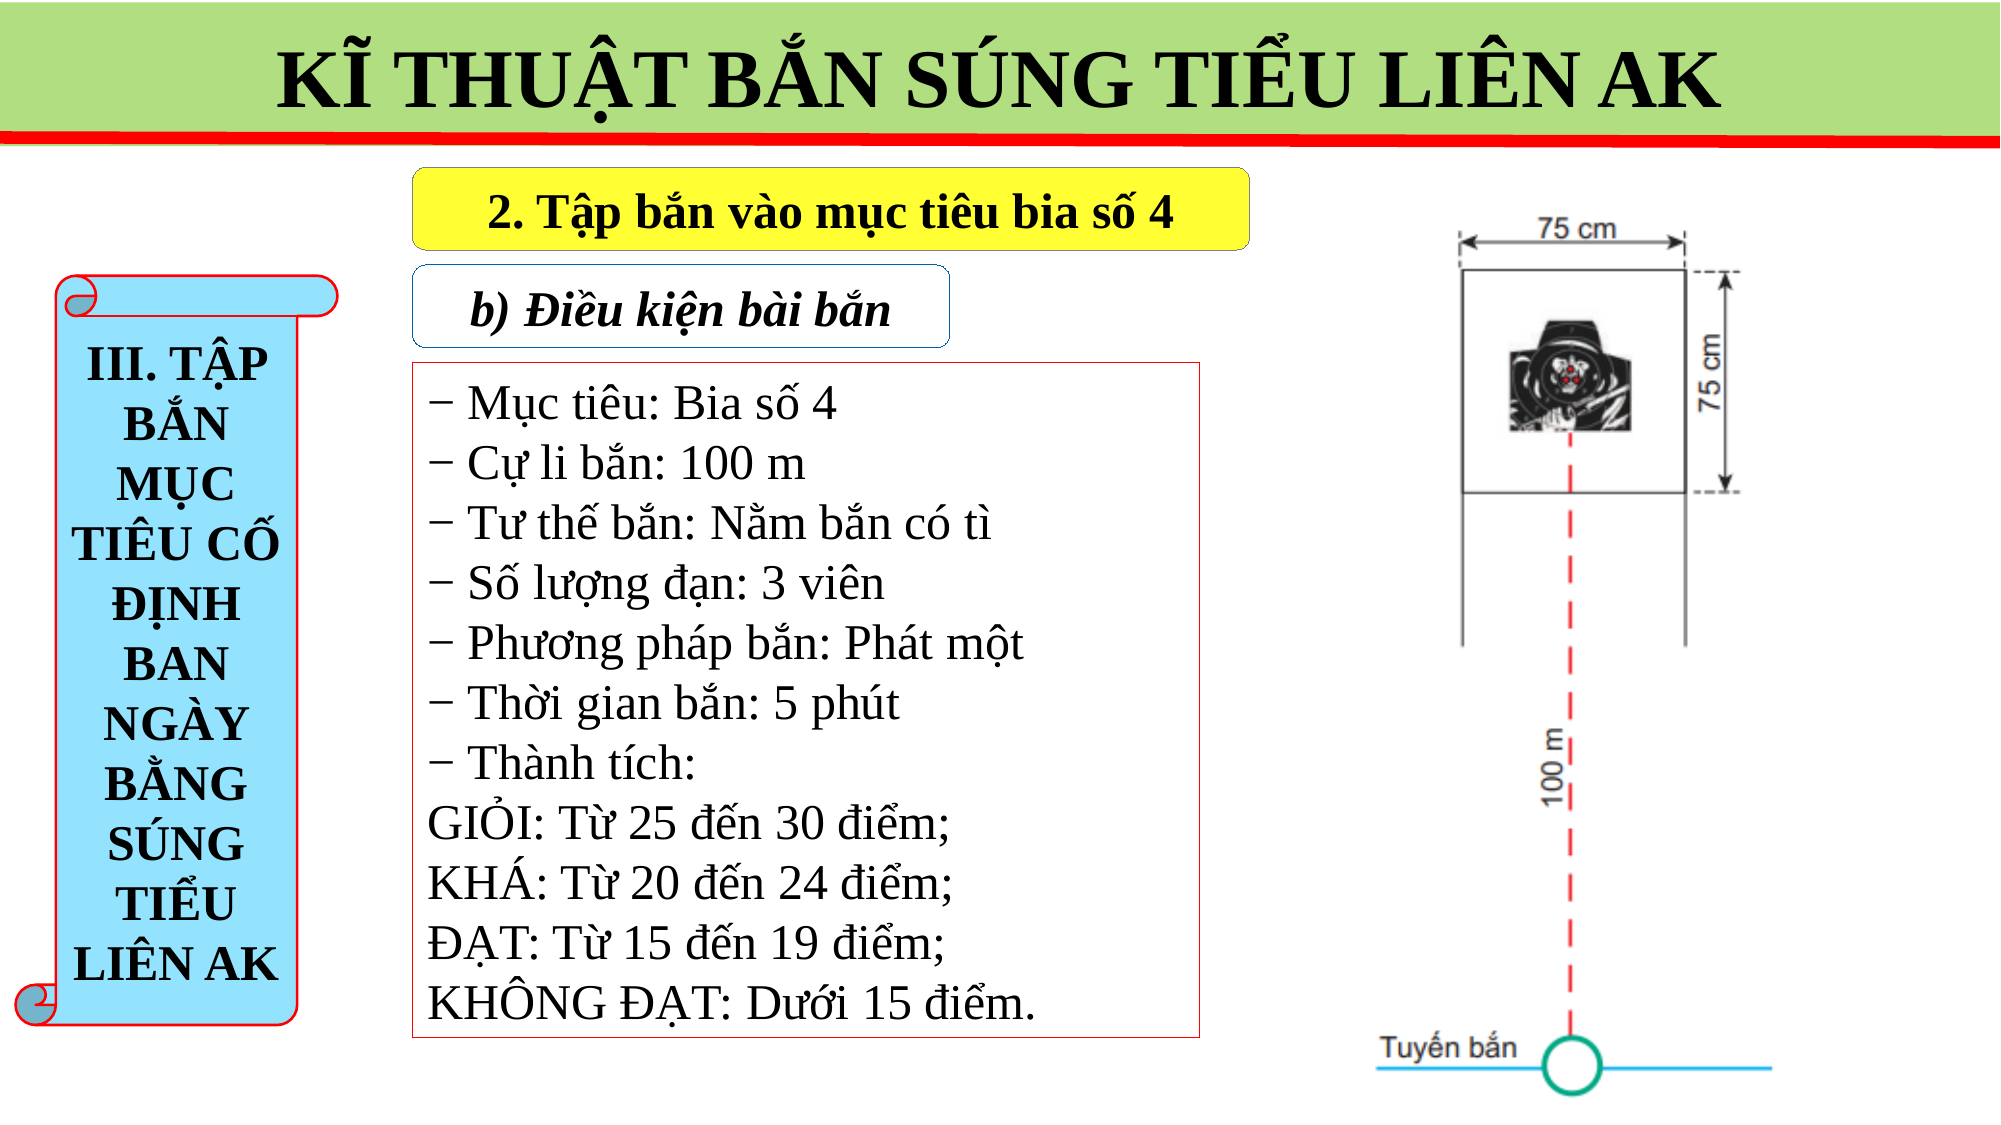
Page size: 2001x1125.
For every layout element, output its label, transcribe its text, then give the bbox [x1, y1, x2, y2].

text_box b) Điều kiện bài bắn [412, 264, 950, 348]
text_box − Mục tiêu: Bia số 4 − Cự li bắn: 100 m − Tư thế bắn: Nằm bắn có tì − Số lượng đạn: 3 viên − Phương pháp bắn: Phát một − Thời gian bắn: 5 phút − Thành tích: GIỎI: Từ 25 đến 30 điểm; KHÁ: Từ 20 đến 24 điểm; ĐẠT: Từ 15 đến 19 điểm; KHÔNG ĐẠT: Dưới 15 điểm. [412, 362, 1200, 1038]
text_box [0, 2, 2000, 147]
picture [1374, 208, 1788, 1104]
text_box III. TẬP BẮN MỤC TIÊU CỐ ĐỊNH BAN NGÀY BẰNG SÚNG TIỂU LIÊN AK [14, 274, 339, 1027]
text_box 2. Tập bắn vào mục tiêu bia số 4 [412, 167, 1250, 251]
